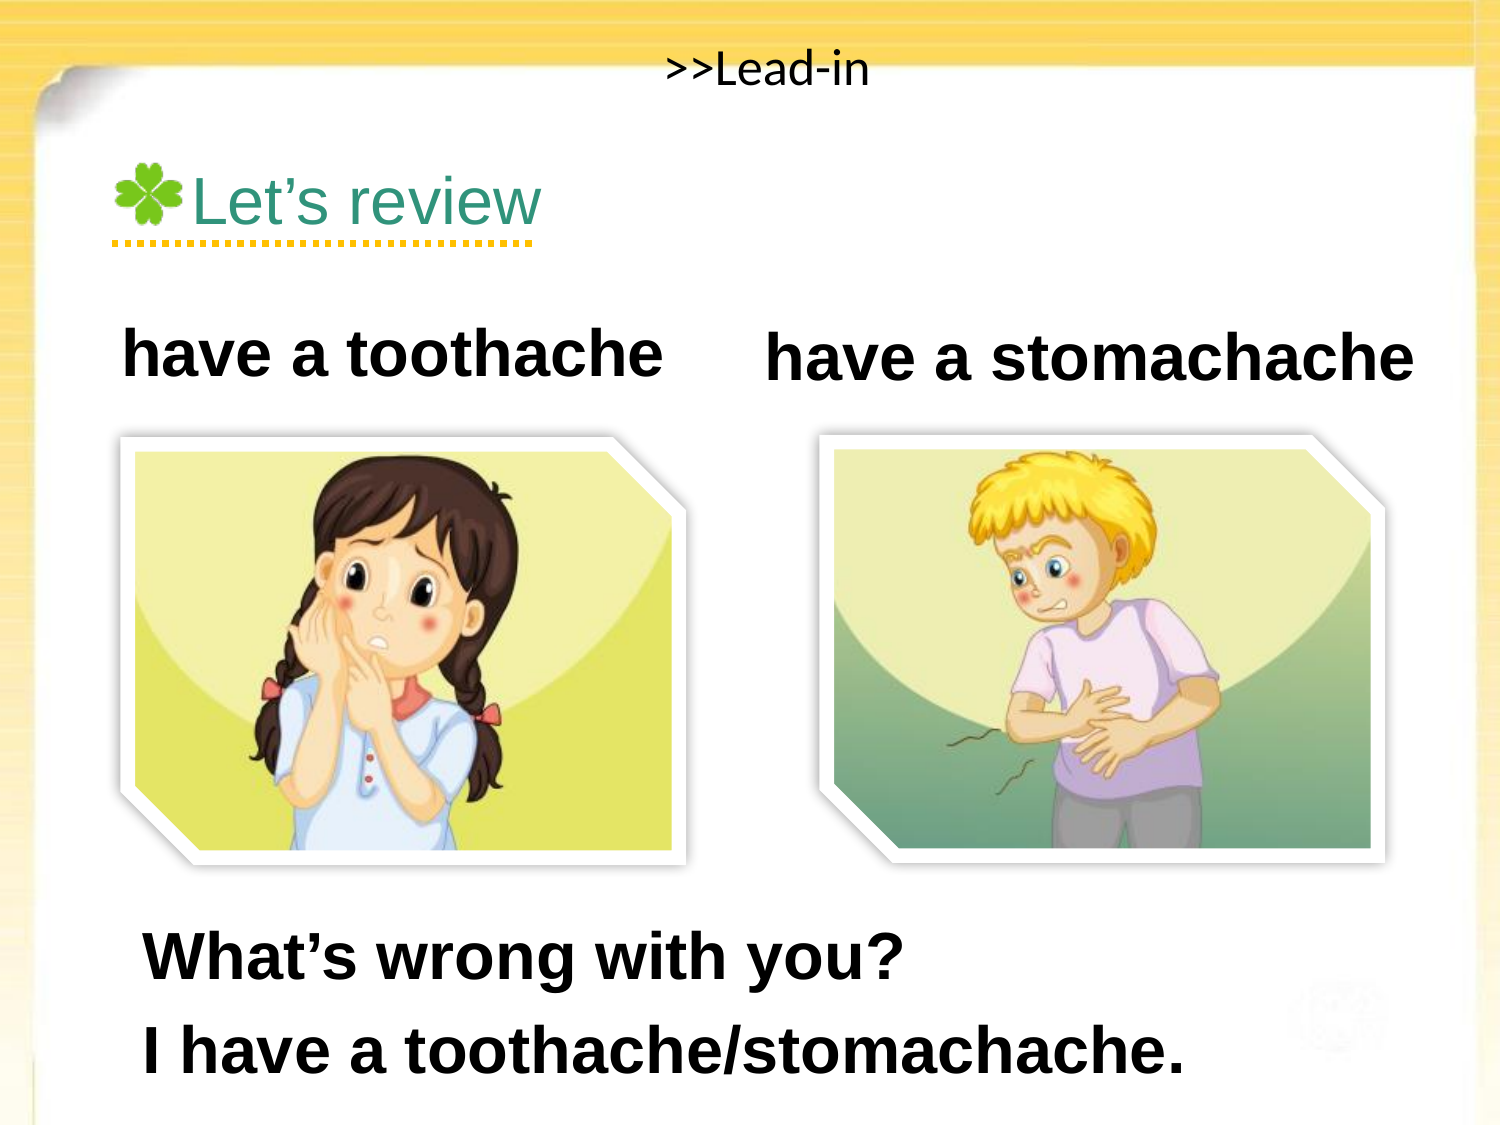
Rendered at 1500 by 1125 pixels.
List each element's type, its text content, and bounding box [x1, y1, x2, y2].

text_box I have a toothache/stomachache. [127, 976, 1294, 1095]
text_box have a toothache [106, 278, 857, 398]
text_box have a stomachache [749, 282, 1489, 402]
title >>Lead-in [86, 25, 1447, 104]
picture [0, 0, 1500, 1125]
text_box Let’s review [162, 142, 597, 205]
text_box What’s wrong with you? [127, 881, 1176, 1001]
